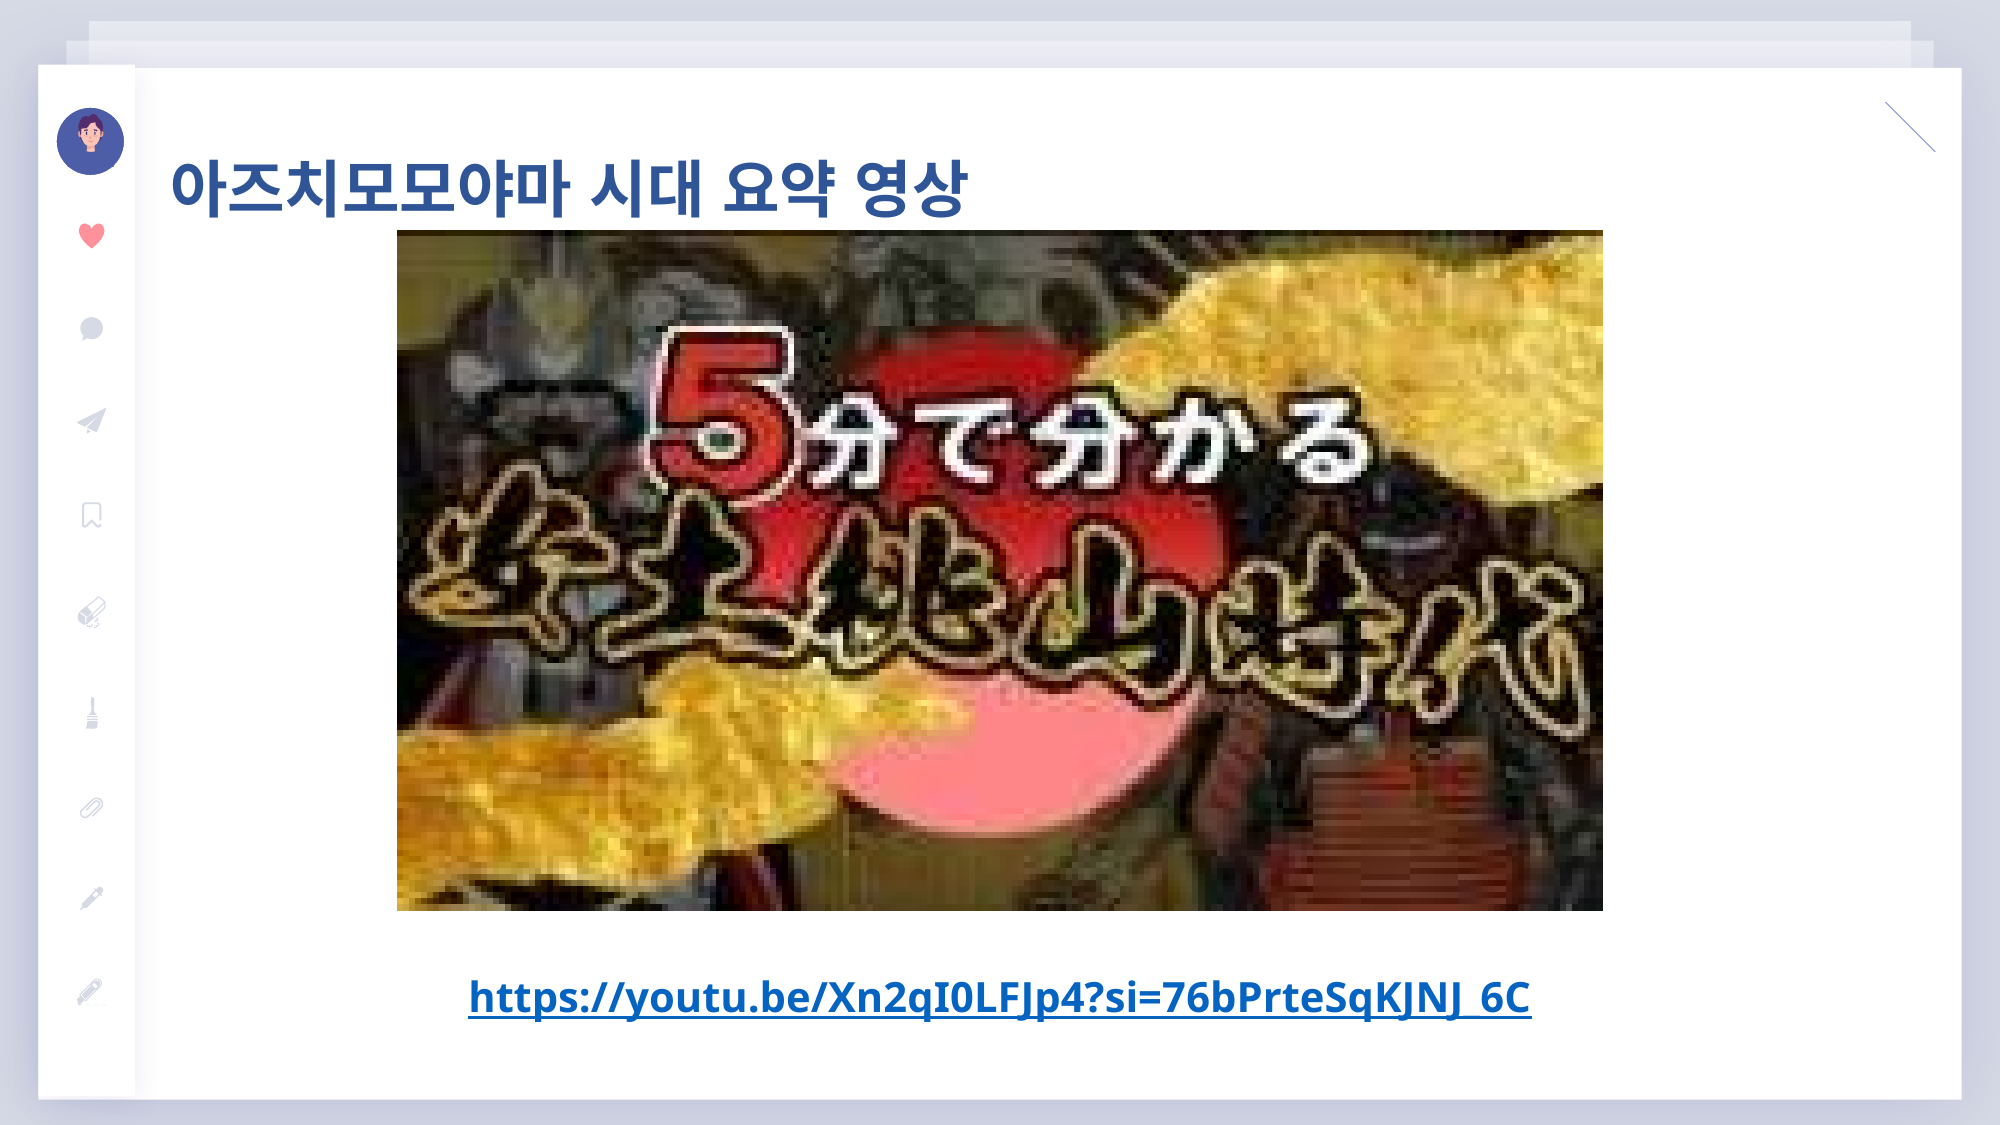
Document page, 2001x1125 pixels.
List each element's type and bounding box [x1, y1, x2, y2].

text_box [38, 21, 1962, 1100]
text_box [396, 229, 1604, 912]
